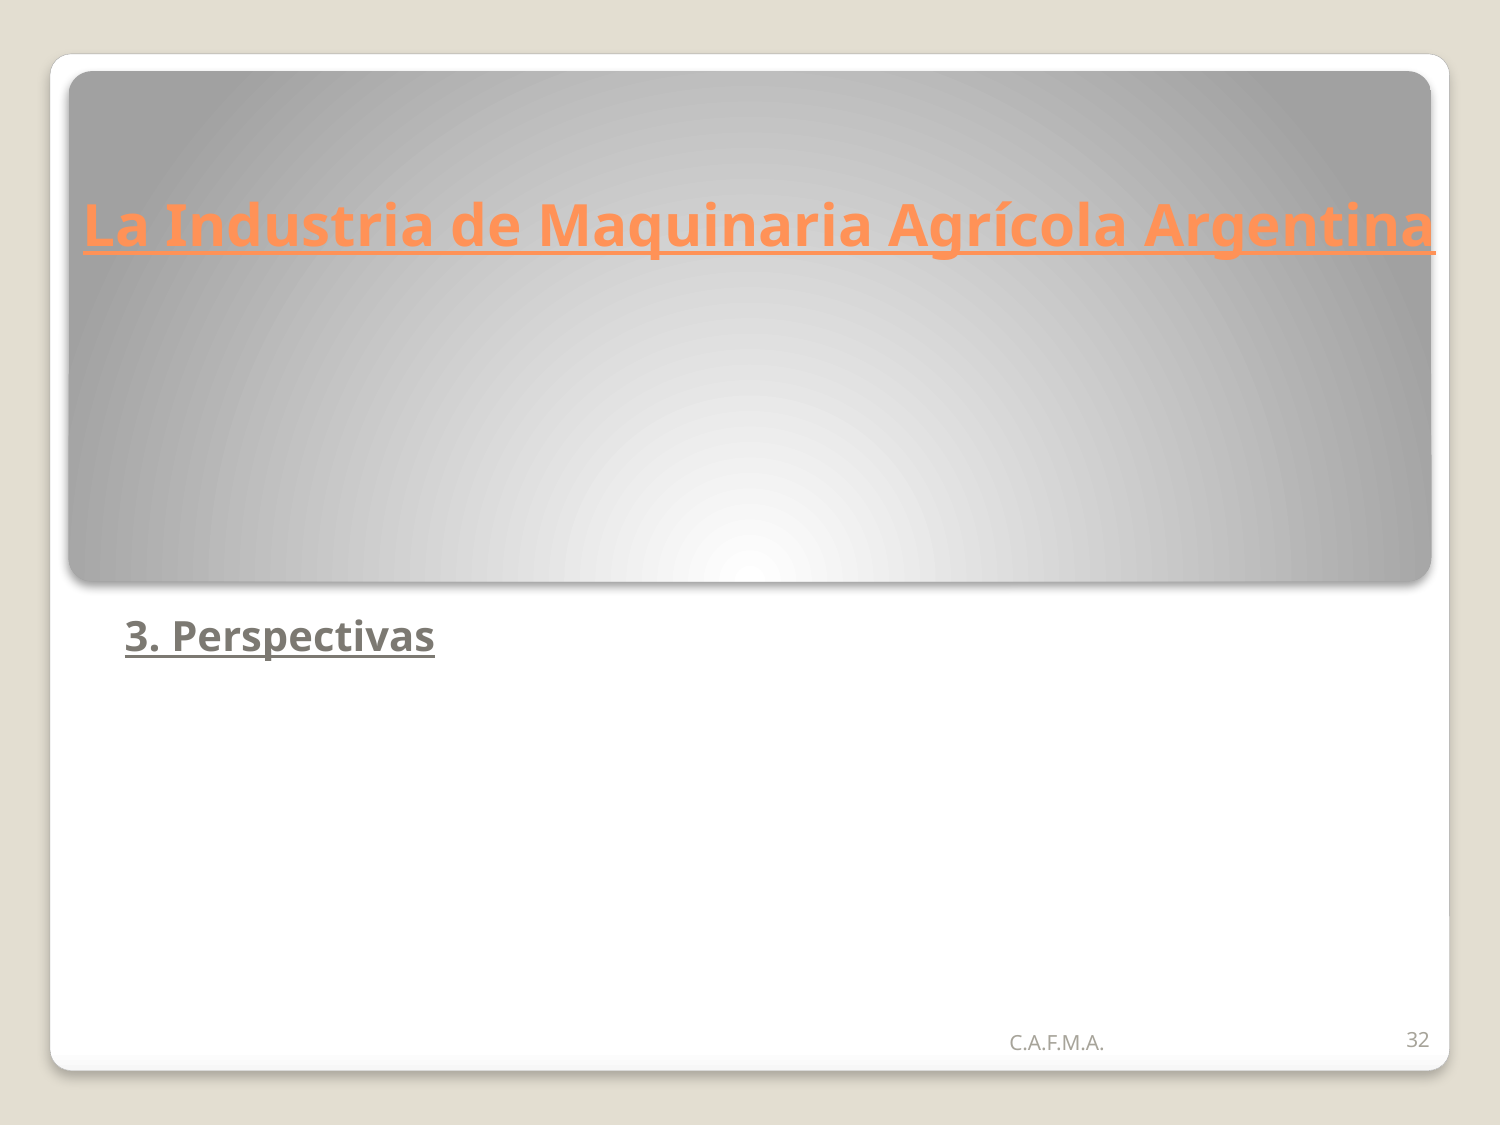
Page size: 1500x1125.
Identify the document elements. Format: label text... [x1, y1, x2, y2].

slide_number 32 [1369, 1002, 1445, 1063]
subtitle 3. Perspectivas [88, 609, 1436, 760]
footer C.A.F.M.A. [994, 1002, 1369, 1063]
text_box La Industria de Maquinaria Agrícola Argentina [74, 78, 1471, 265]
